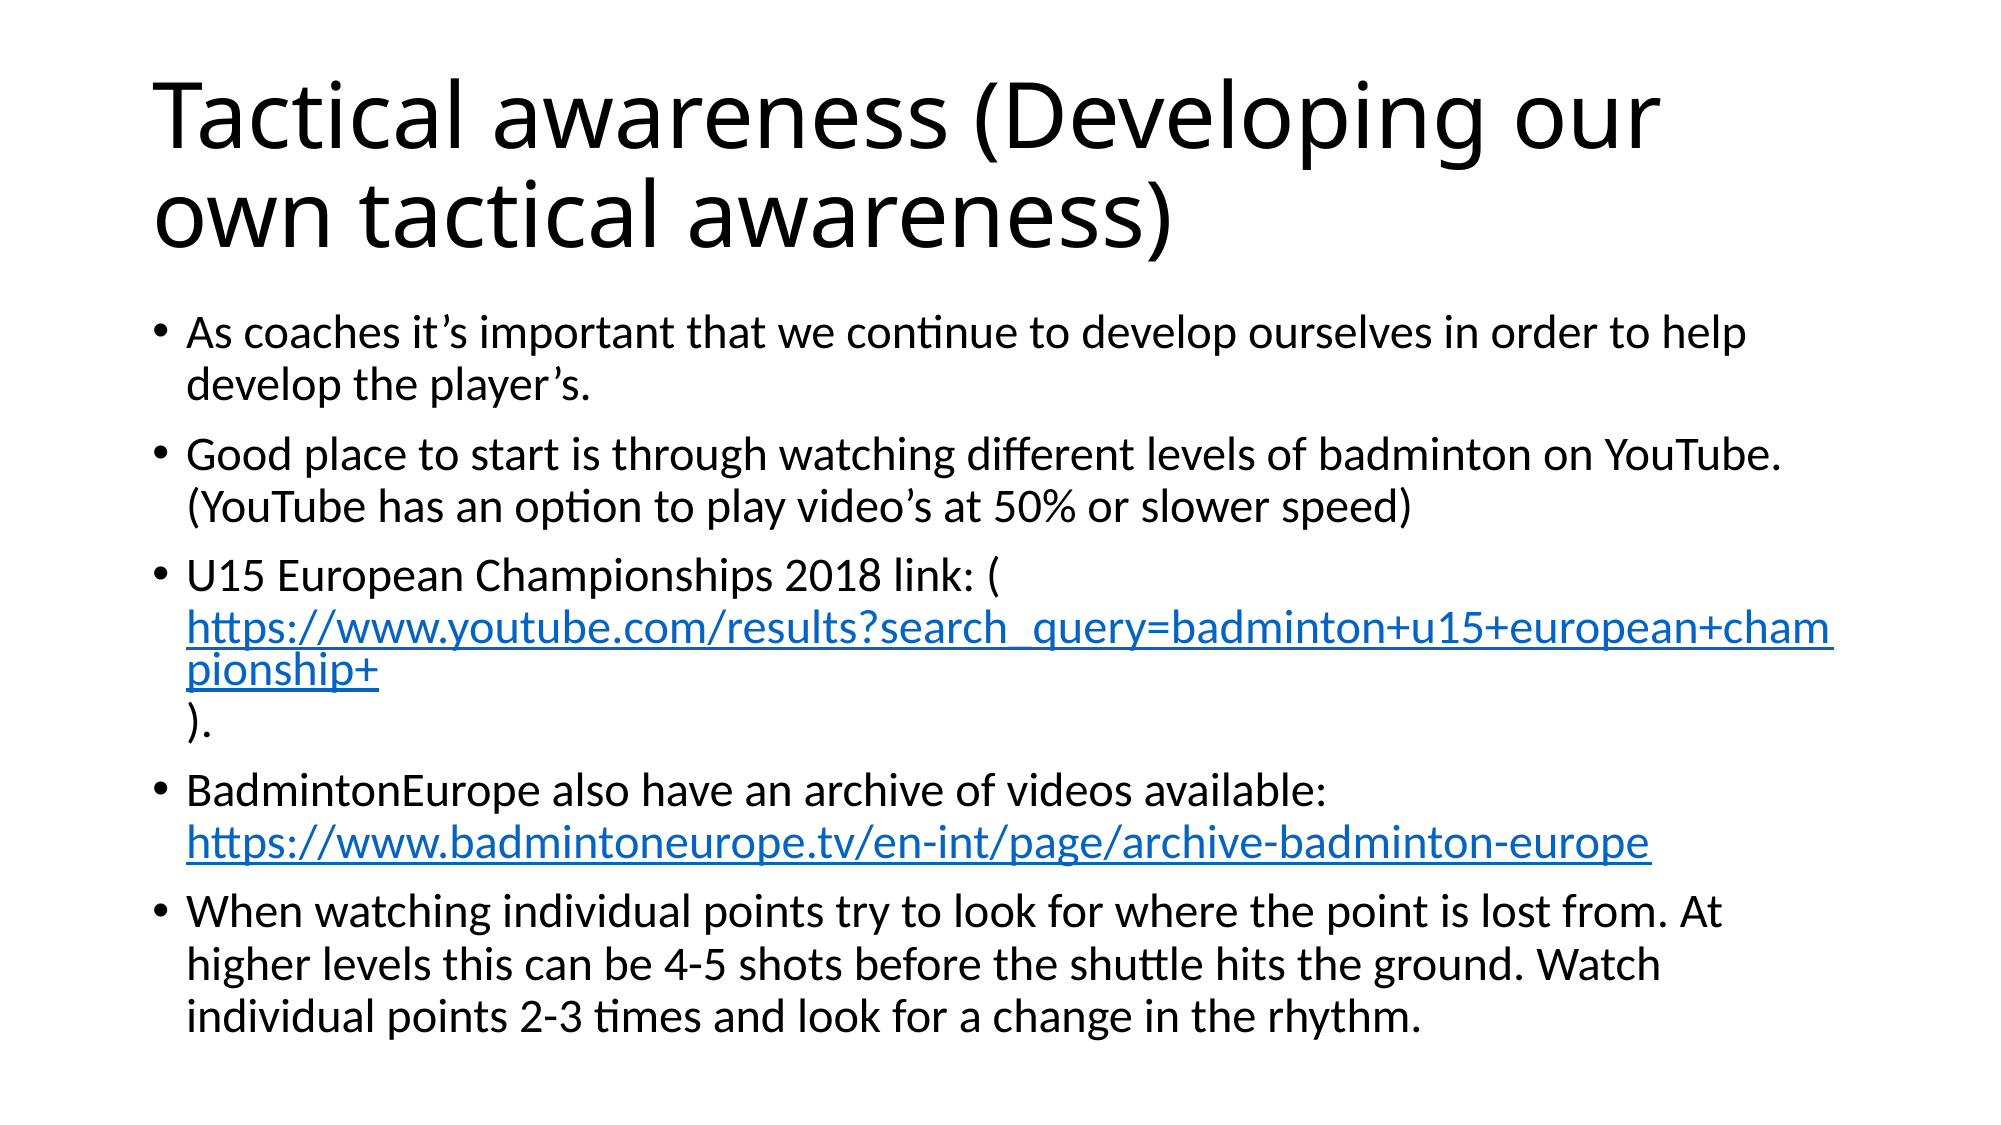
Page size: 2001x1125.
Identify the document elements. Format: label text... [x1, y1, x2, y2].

title Tactical awareness (Developing our own tactical awareness) [137, 59, 1863, 278]
list As coaches it’s important that we continue to develop ourselves in order to help develop the player’s. Good place to start is through watching different levels of badminton on YouTube. (YouTube has an option to play video’s at 50% or slower speed) U15 European Championships 2018 link: (https://www.youtube.com/results?search_query=badminton+u15+european+championship+). BadmintonEurope also have an archive of videos available: https://www.badmintoneurope.tv/en-int/page/archive-badminton-europe When watching individual points try to look for where the point is lost from. At higher levels this can be 4-5 shots before the shuttle hits the ground. Watch individual points 2-3 times and look for a change in the rhythm. [137, 299, 1863, 1014]
